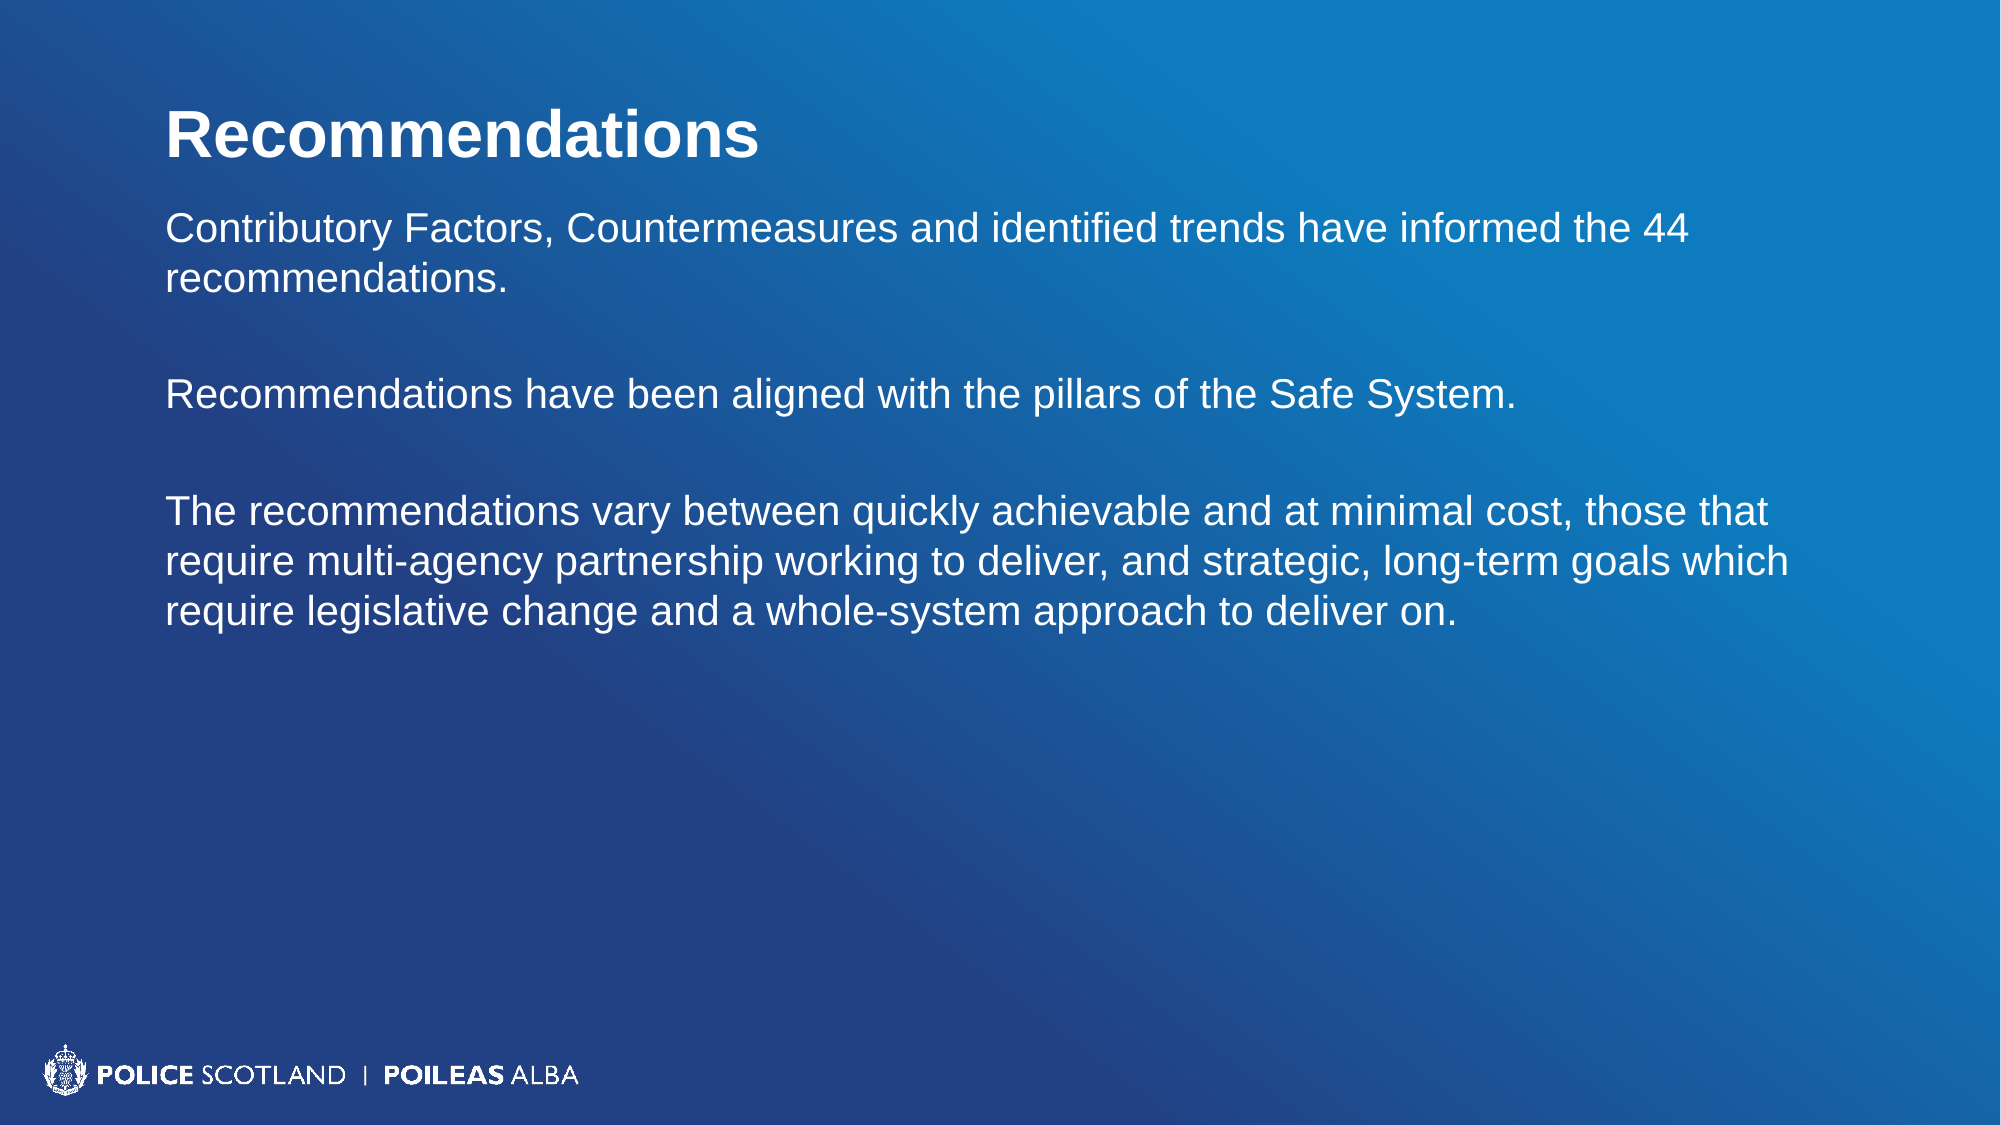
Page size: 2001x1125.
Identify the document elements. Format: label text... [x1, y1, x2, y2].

title Recommendations [150, 67, 1850, 192]
picture [0, 0, 2001, 1125]
list Contributory Factors, Countermeasures and identified trends have informed the 44 recommendations. Recommendations have been aligned with the pillars of the Safe System. The recommendations vary between quickly achievable and at minimal cost, those that require multi-agency partnership working to deliver, and strategic, long-term goals which require legislative change and a whole-system approach to deliver on. [150, 192, 1850, 803]
